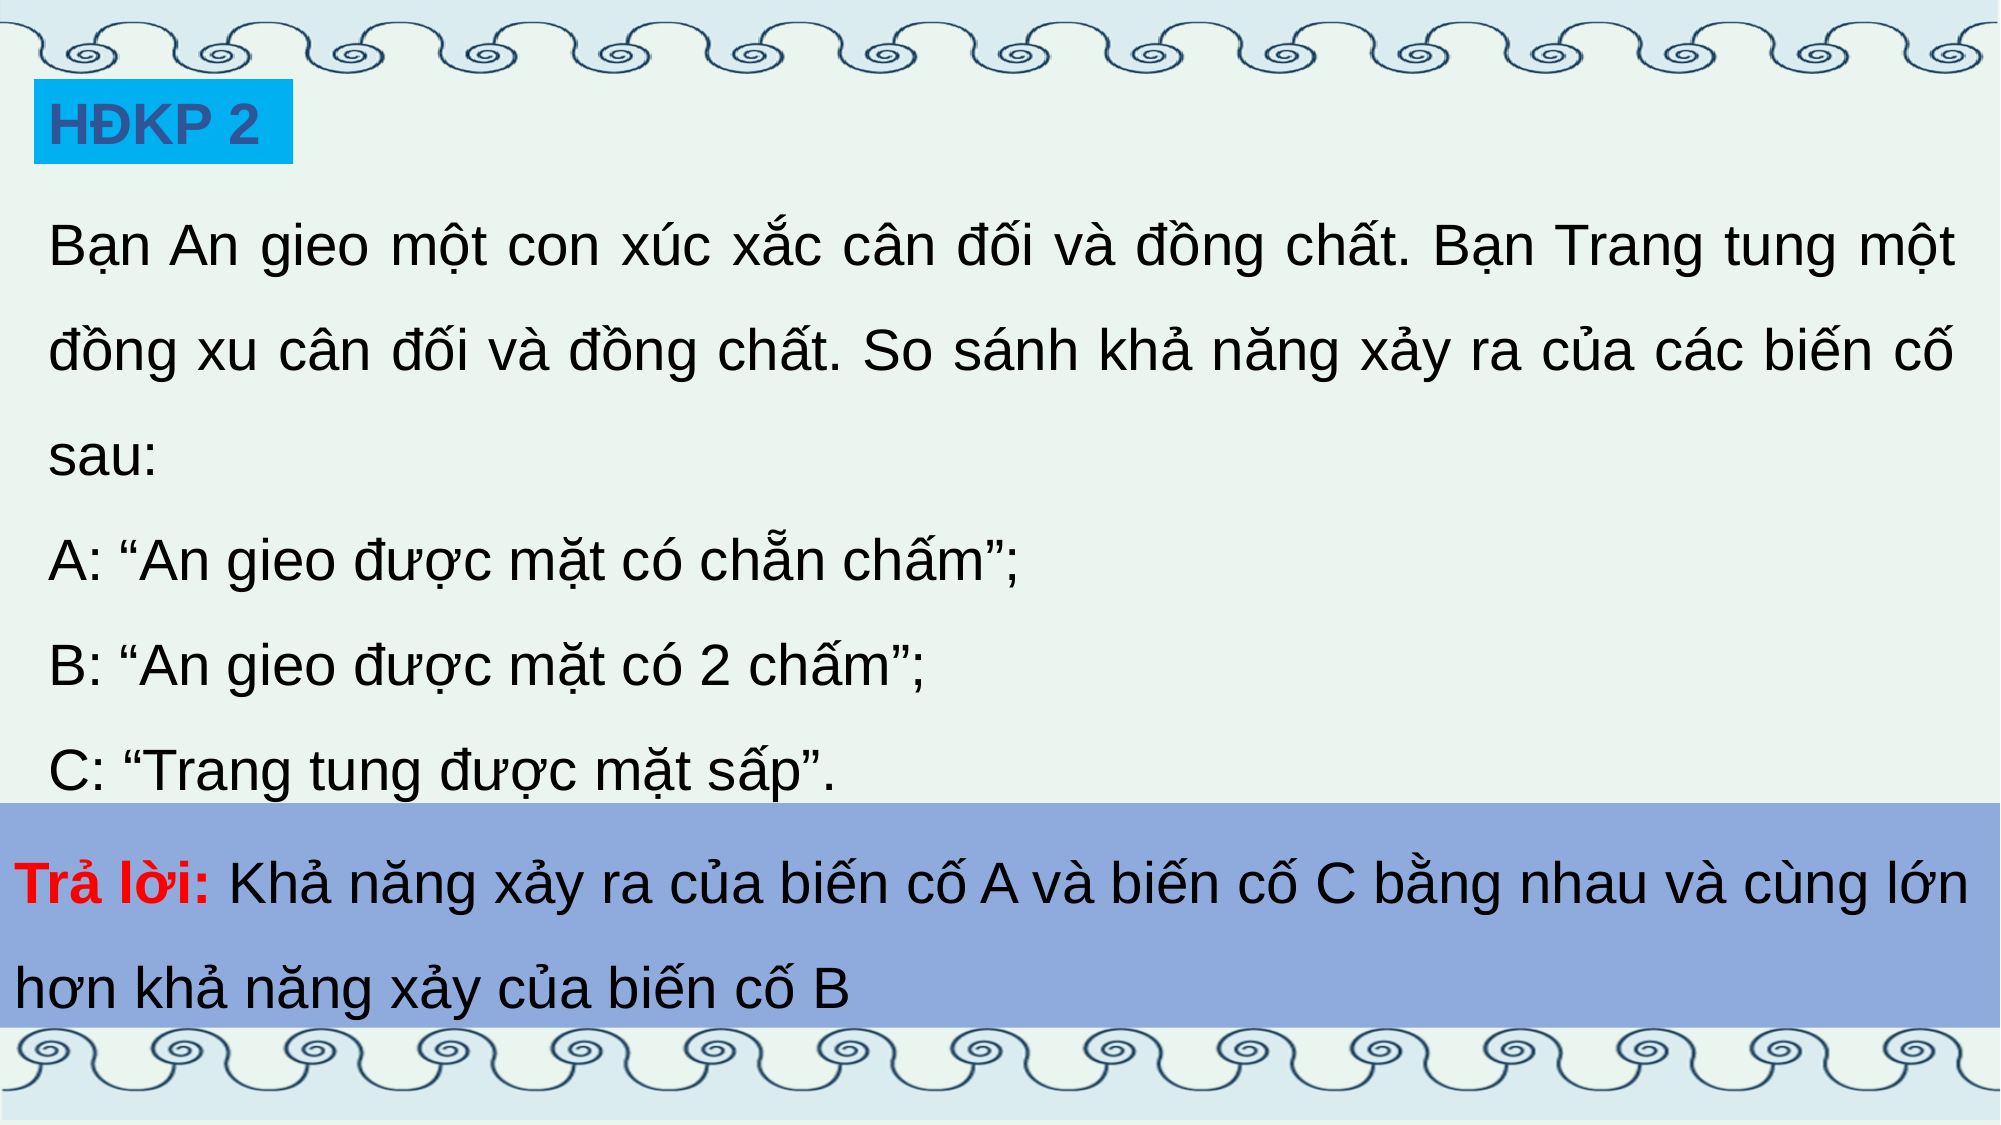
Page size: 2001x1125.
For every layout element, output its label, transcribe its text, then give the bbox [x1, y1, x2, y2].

text_box HĐKP 2 [34, 79, 294, 164]
picture [0, 0, 2000, 90]
picture [3, 1006, 2001, 1120]
text_box Bạn An gieo một con xúc xắc cân đối và đồng chất. Bạn Trang tung một đồng xu cân đối và đồng chất. So sánh khả năng xảy ra của các biến cố sau: A: “An gieo được mặt có chẵn chấm”; B: “An gieo được mặt có 2 chấm”; C: “Trang tung được mặt sấp”. [34, 164, 1973, 803]
text_box Trả lời: Khả năng xảy ra của biến cố A và biến cố C bằng nhau và cùng lớn hơn khả năng xảy của biến cố B [0, 803, 2000, 1028]
